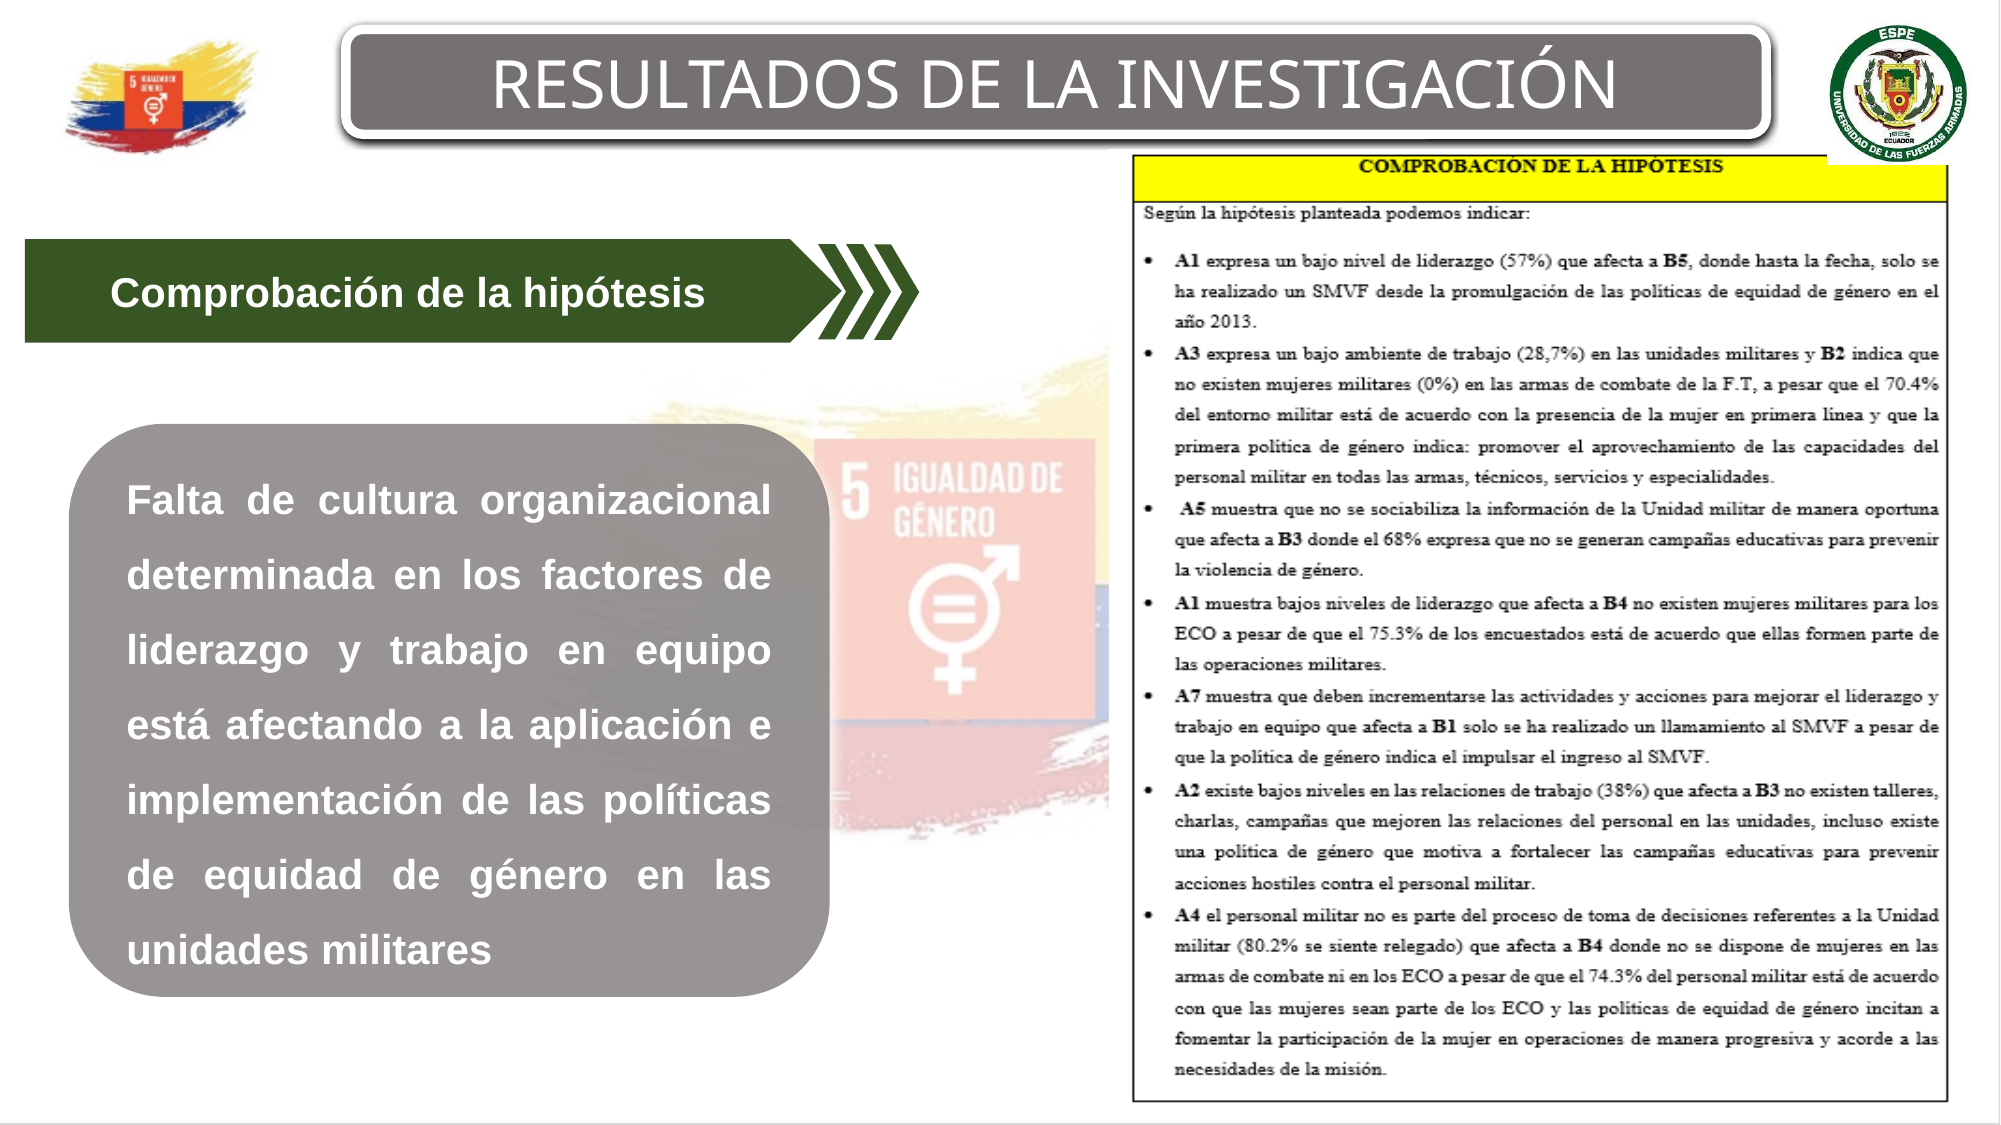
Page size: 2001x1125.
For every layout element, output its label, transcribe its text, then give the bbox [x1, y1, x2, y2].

text_box [816, 242, 865, 341]
text_box Comprobación de la hipótesis [57, 258, 759, 323]
text_box [844, 242, 893, 341]
text_box [23, 238, 844, 344]
text_box [872, 243, 921, 341]
picture [0, 0, 2001, 1125]
text_box Falta de cultura organizacional determinada en los factores de liderazgo y trabajo en equipo está afectando a la aplicación e implementación de las políticas de equidad de género en las unidades militares [68, 423, 830, 997]
text_box RESULTADOS DE LA INVESTIGACIÓN [345, 29, 1767, 135]
